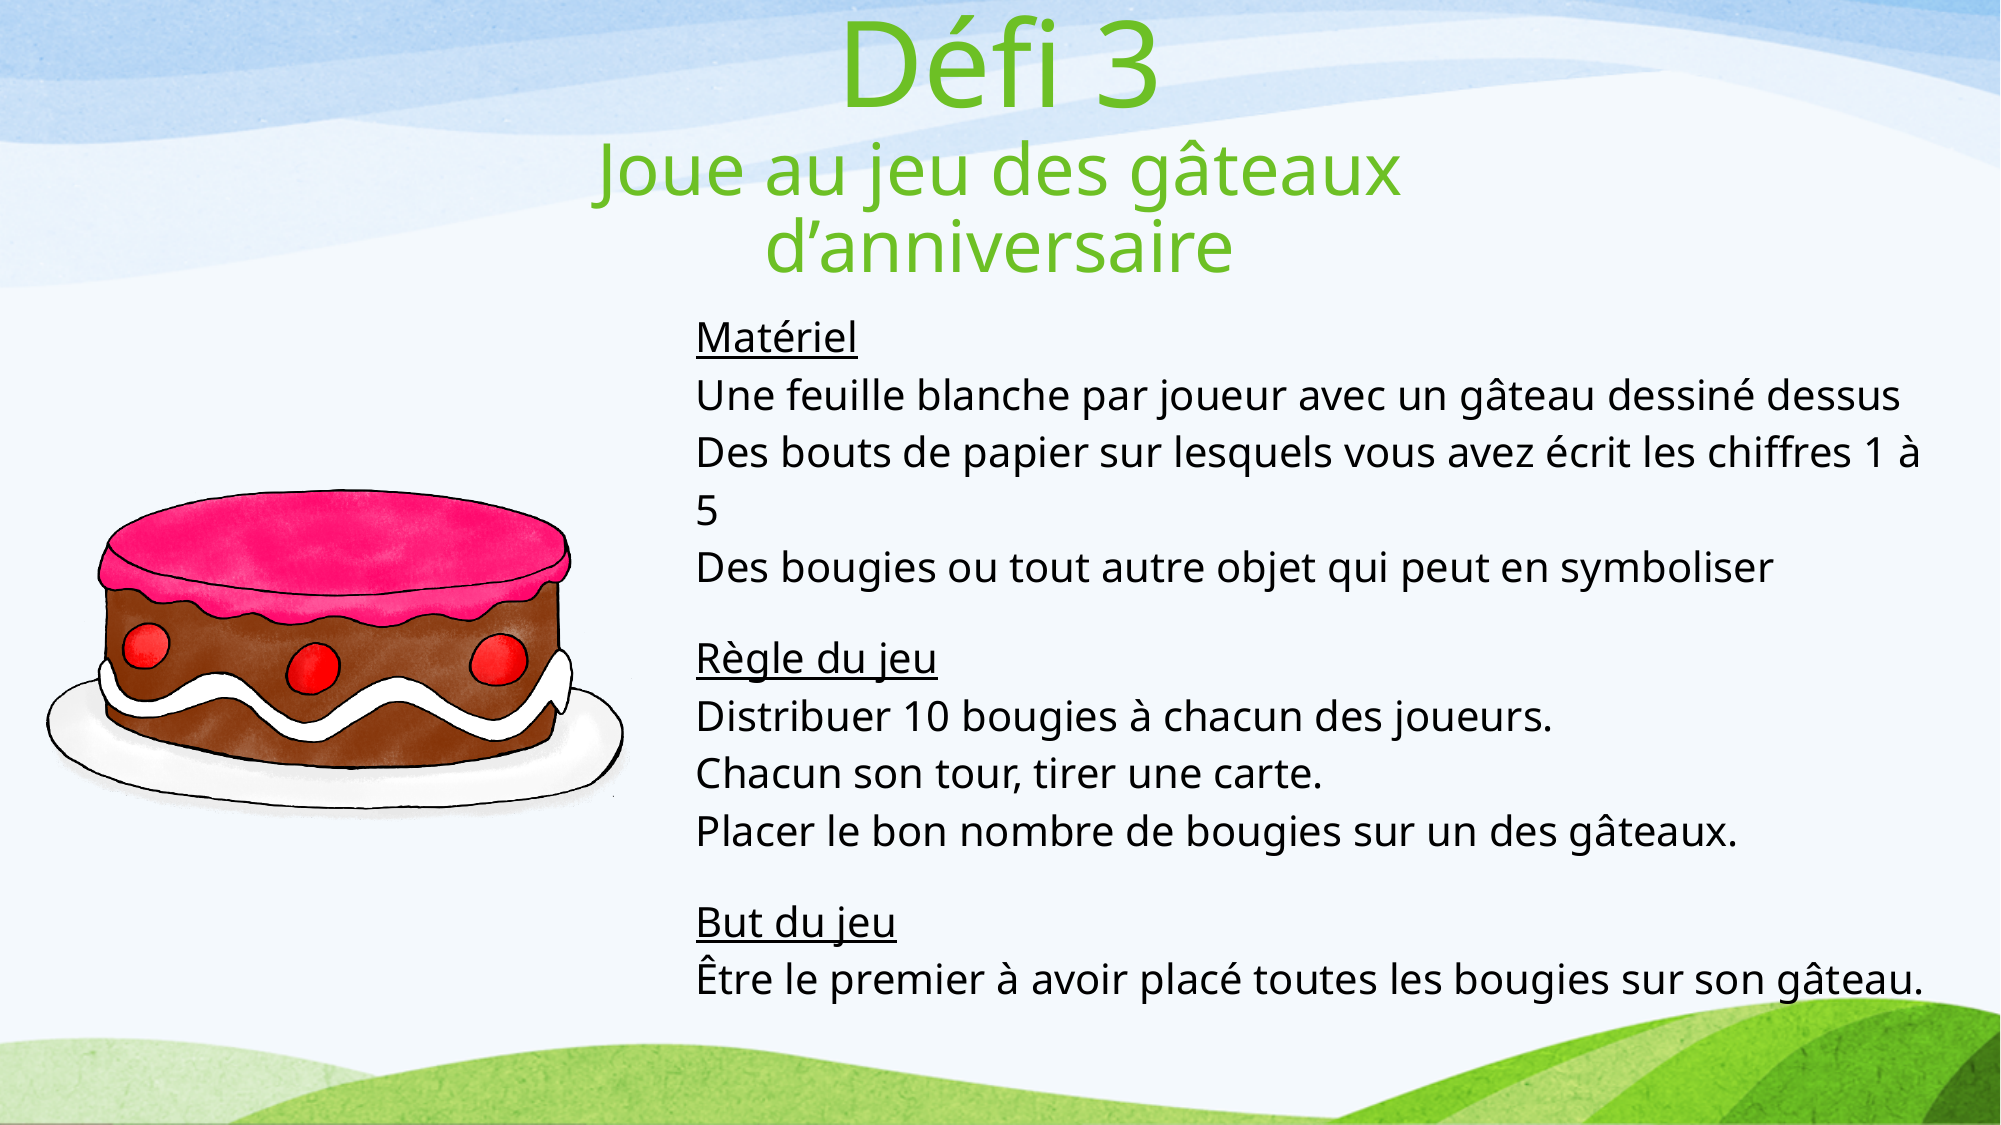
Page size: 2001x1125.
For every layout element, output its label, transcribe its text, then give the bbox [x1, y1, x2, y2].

picture [0, 0, 2001, 1125]
text_box Défi 3 Joue au jeu des gâteaux d’anniversaire [339, 0, 1661, 296]
text_box Matériel Une feuille blanche par joueur avec un gâteau dessiné dessus Des bouts de papier sur lesquels vous avez écrit les chiffres 1 à 5 Des bougies ou tout autre objet qui peut en symboliser Règle du jeu Distribuer 10 bougies à chacun des joueurs. Chacun son tour, tirer une carte. Placer le bon nombre de bougies sur un des gâteaux. But du jeu Être le premier à avoir placé toutes les bougies sur son gâteau. [681, 296, 1954, 1102]
